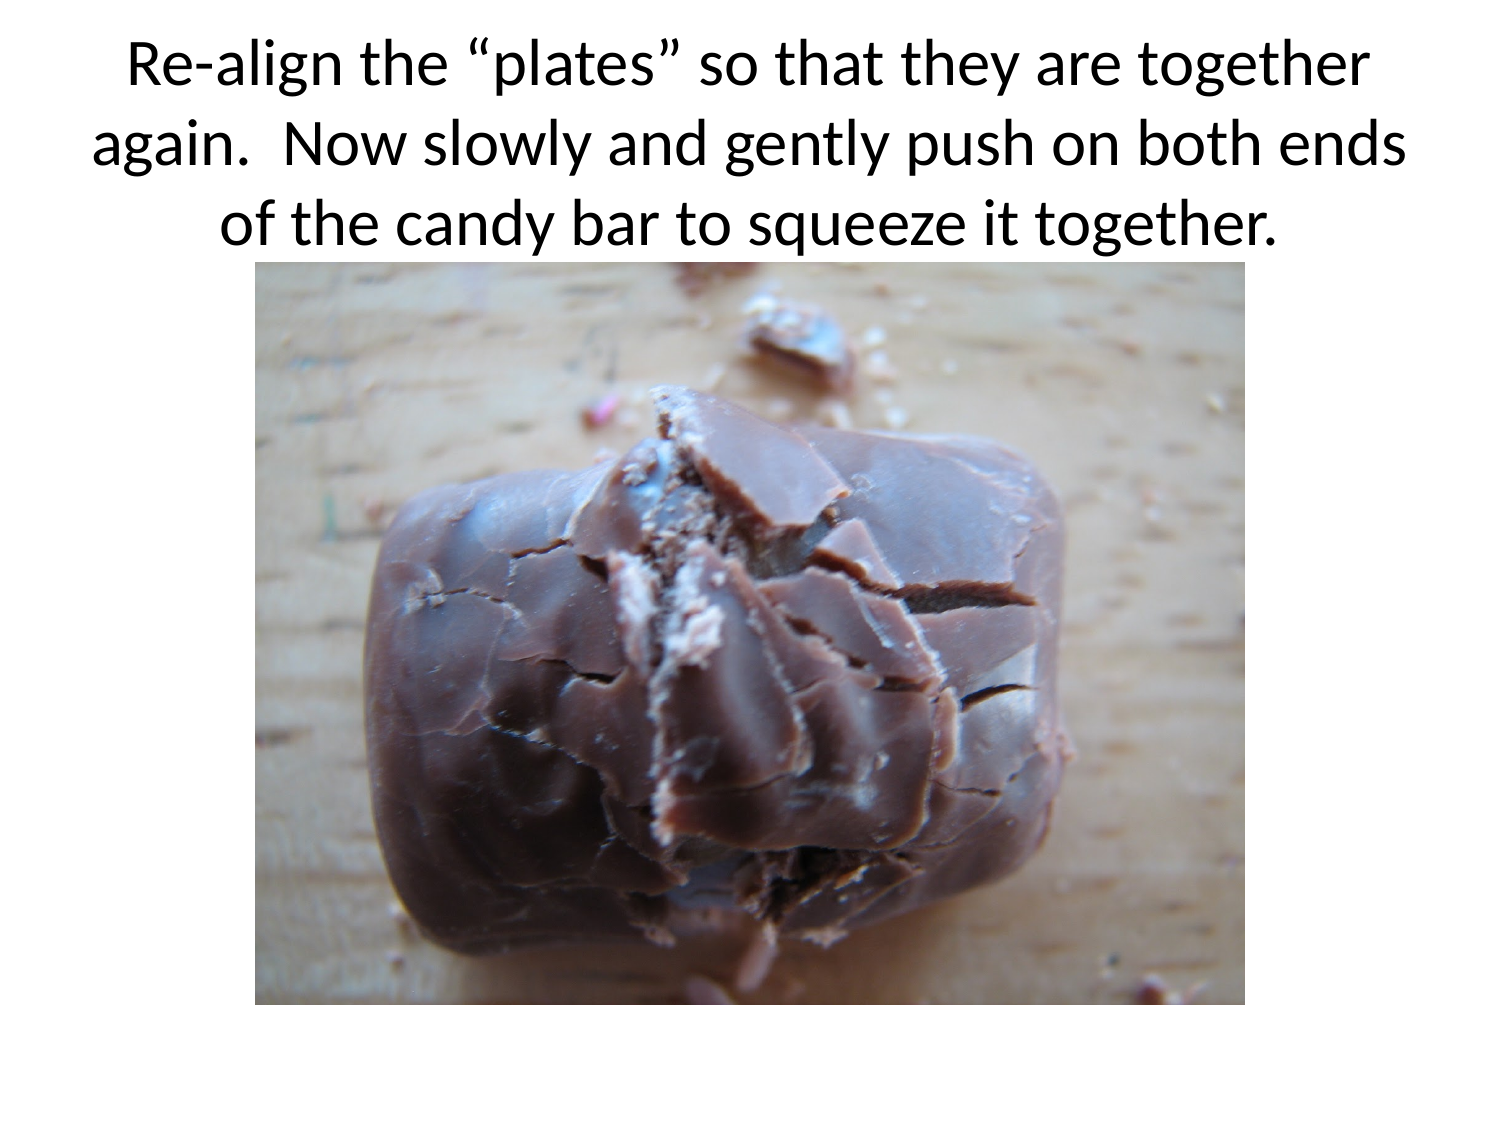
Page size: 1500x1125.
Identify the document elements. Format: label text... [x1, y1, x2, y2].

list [254, 262, 1246, 1006]
title Re-align the “plates” so that they are together again. Now slowly and gently push on both ends of the candy bar to squeeze it together. [75, 45, 1425, 233]
